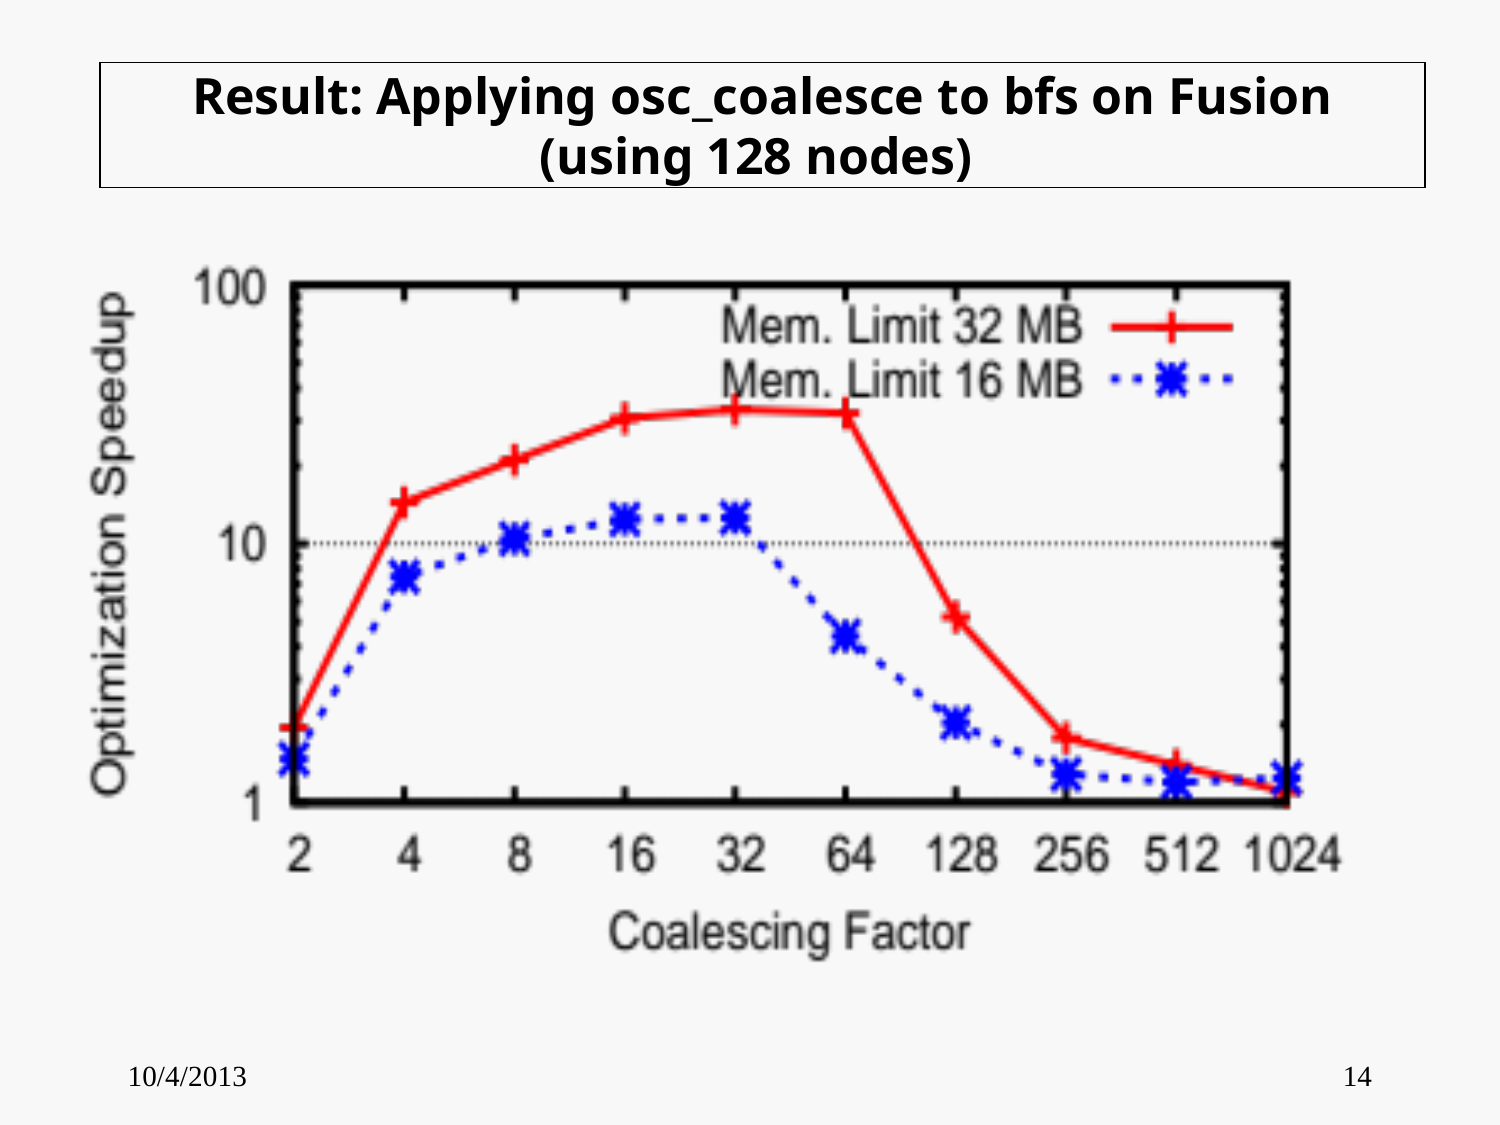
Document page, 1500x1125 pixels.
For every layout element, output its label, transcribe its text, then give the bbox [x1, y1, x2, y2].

slide_number 14 [1074, 1050, 1388, 1125]
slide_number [112, 1050, 425, 1125]
title Result: Applying osc_coalesce to bfs on Fusion (using 128 nodes) [99, 62, 1426, 188]
picture [74, 224, 1363, 963]
